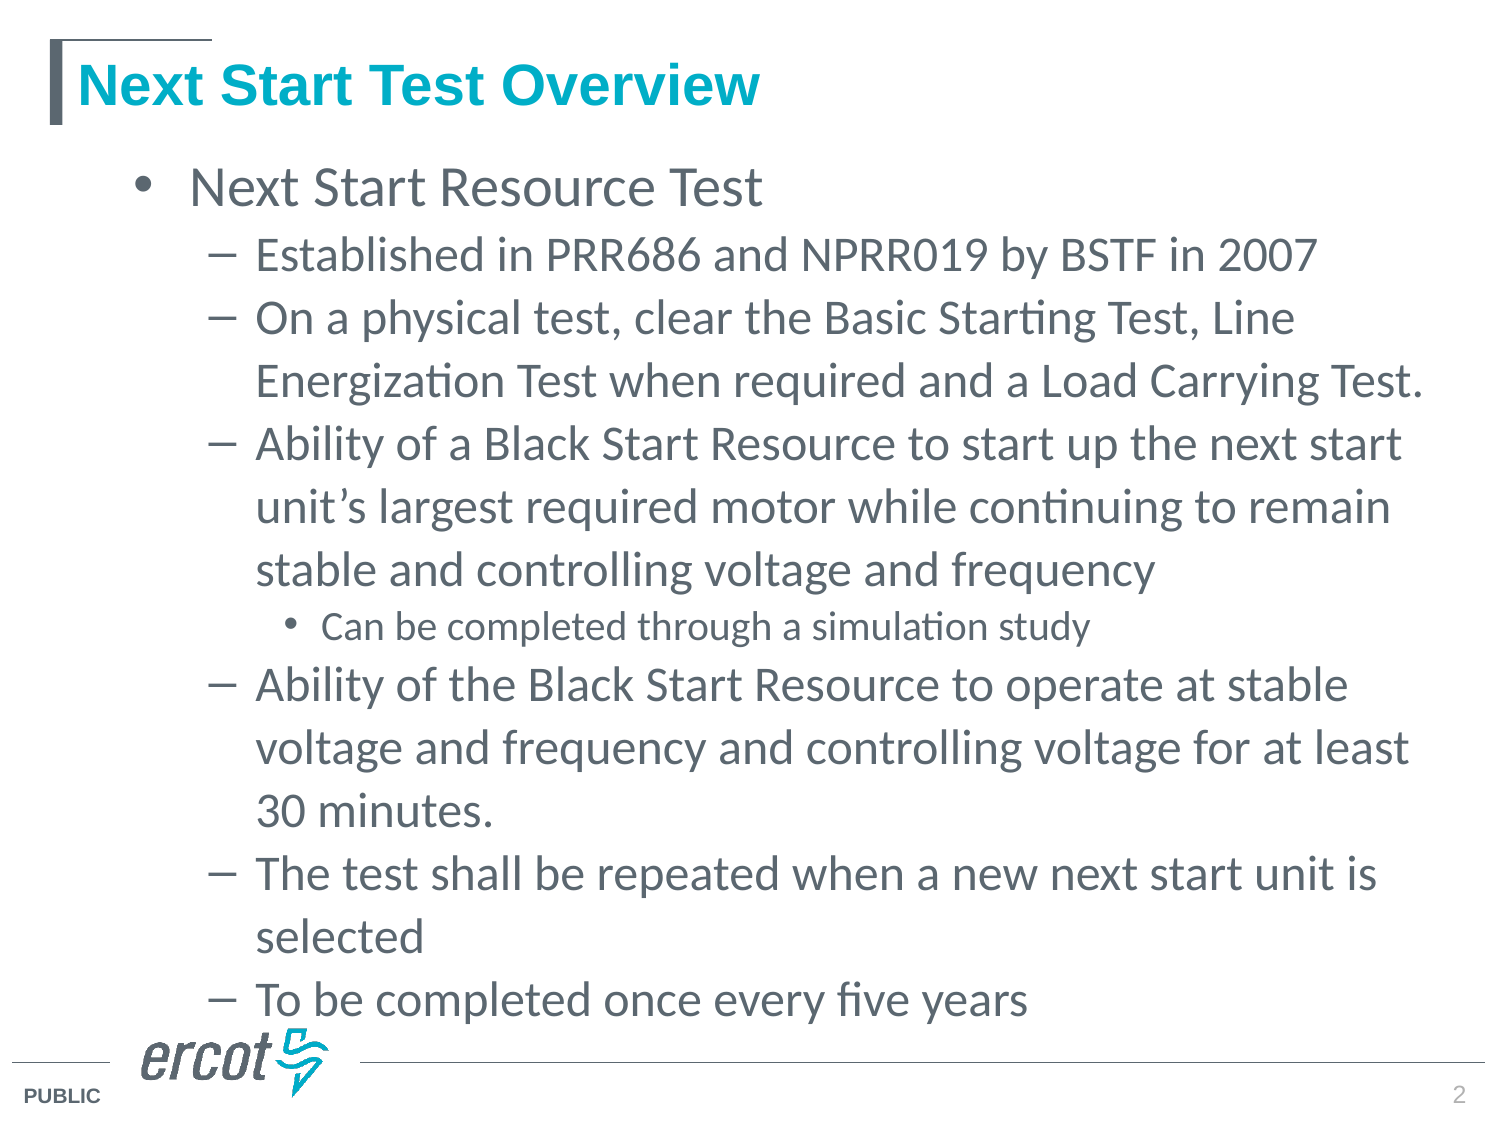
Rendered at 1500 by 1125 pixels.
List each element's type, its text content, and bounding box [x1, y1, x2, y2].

list Next Start Resource Test Established in PRR686 and NPRR019 by BSTF in 2007 On a physical test, clear the Basic Starting Test, Line Energization Test when required and a Load Carrying Test. Ability of a Black Start Resource to start up the next start unit’s largest required motor while continuing to remain stable and controlling voltage and frequency Can be completed through a simulation study Ability of the Black Start Resource to operate at stable voltage and frequency and controlling voltage for at least 30 minutes. The test shall be repeated when a new next start unit is selected To be completed once every five years [118, 137, 1457, 763]
slide_number 2 [1437, 1076, 1475, 1112]
picture [137, 1024, 332, 1100]
title Next Start Test Overview [62, 39, 1450, 125]
